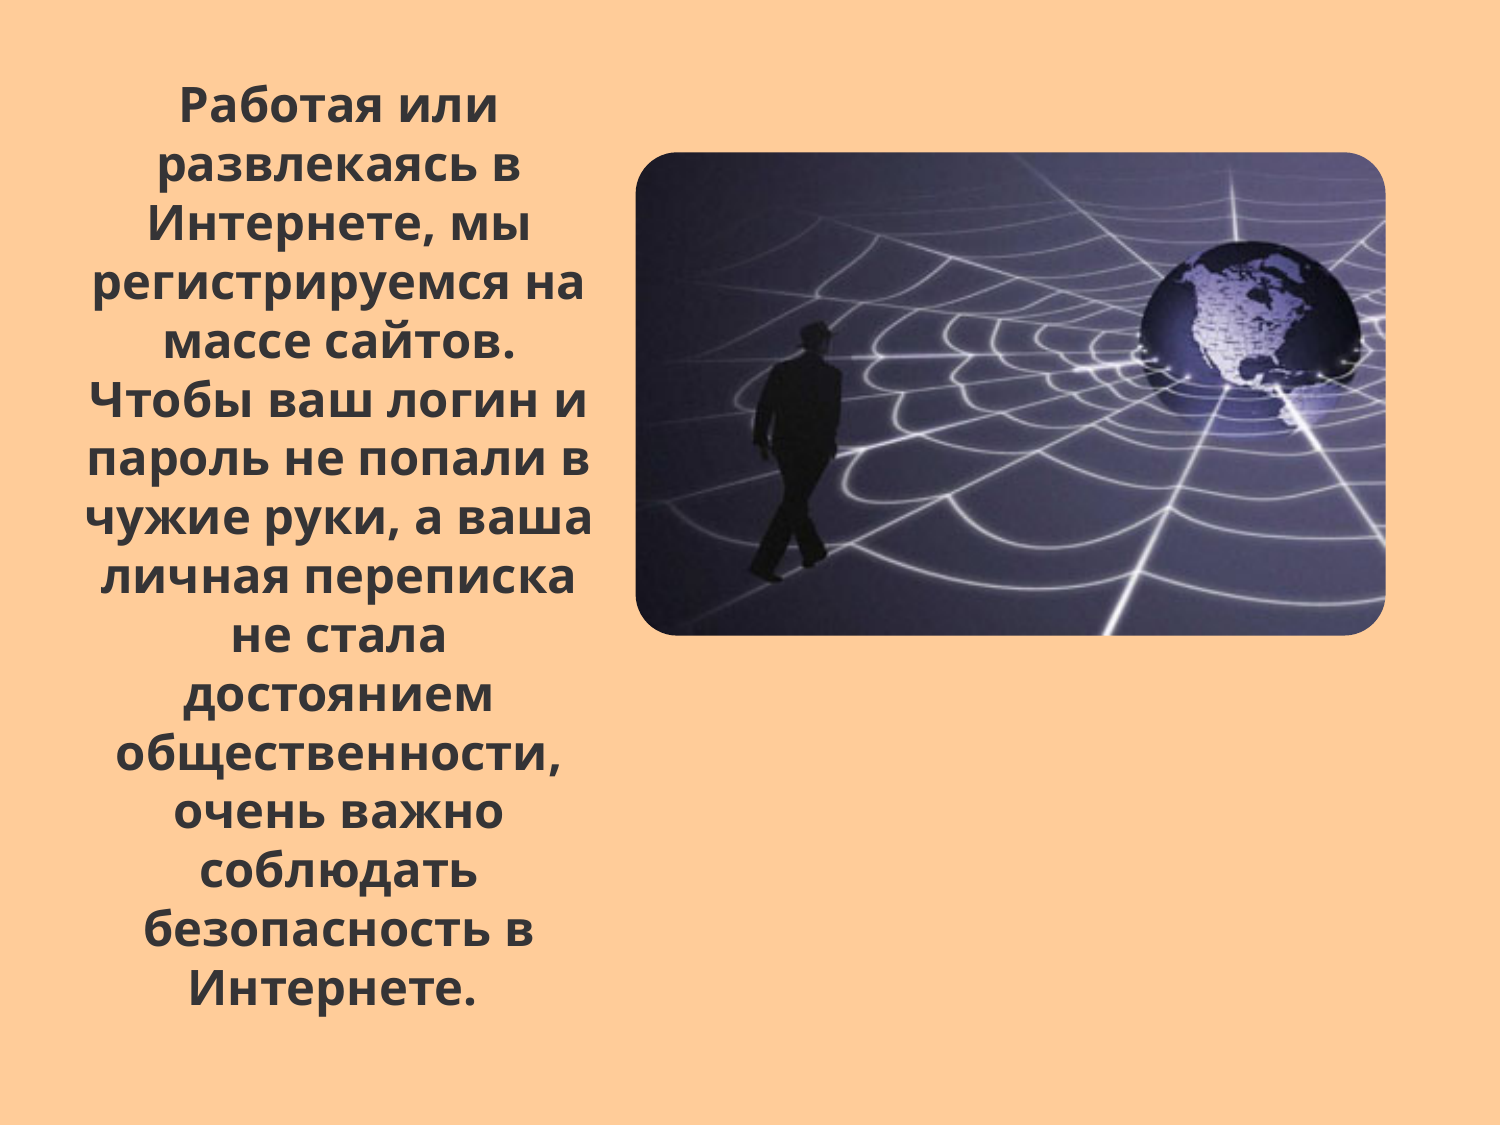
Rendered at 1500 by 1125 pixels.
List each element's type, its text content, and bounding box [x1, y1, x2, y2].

list Работая или развлекаясь в Интернете, мы регистрируемся на массе сайтов. Чтобы ваш логин и пароль не попали в чужие руки, а ваша личная переписка не стала достоянием общественности, очень важно соблюдать безопасность в Интернете. [58, 66, 621, 1029]
picture [635, 152, 1386, 636]
